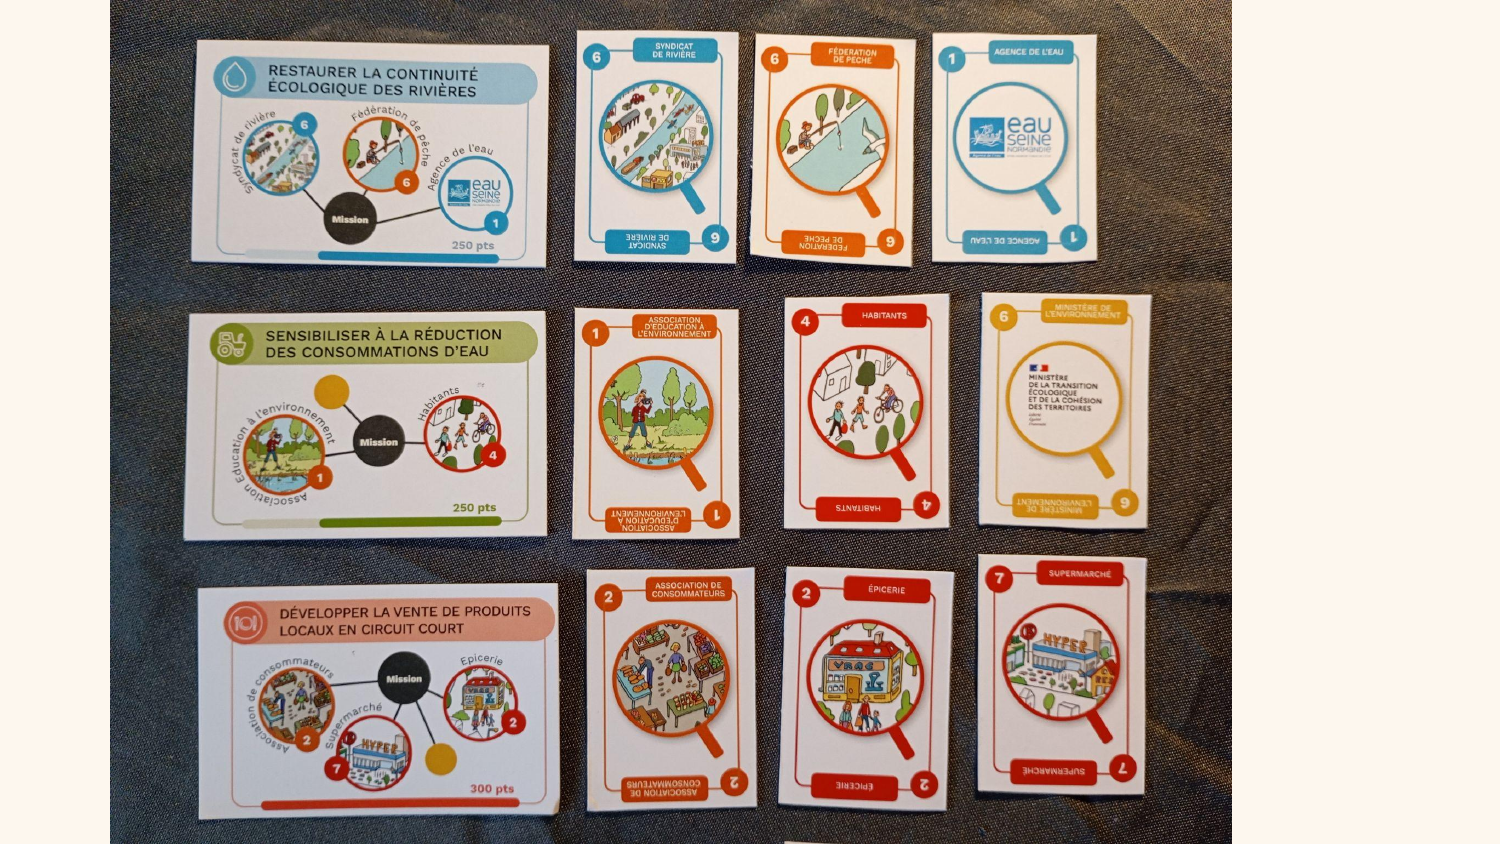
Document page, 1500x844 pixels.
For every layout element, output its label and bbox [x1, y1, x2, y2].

picture [110, 0, 1232, 844]
